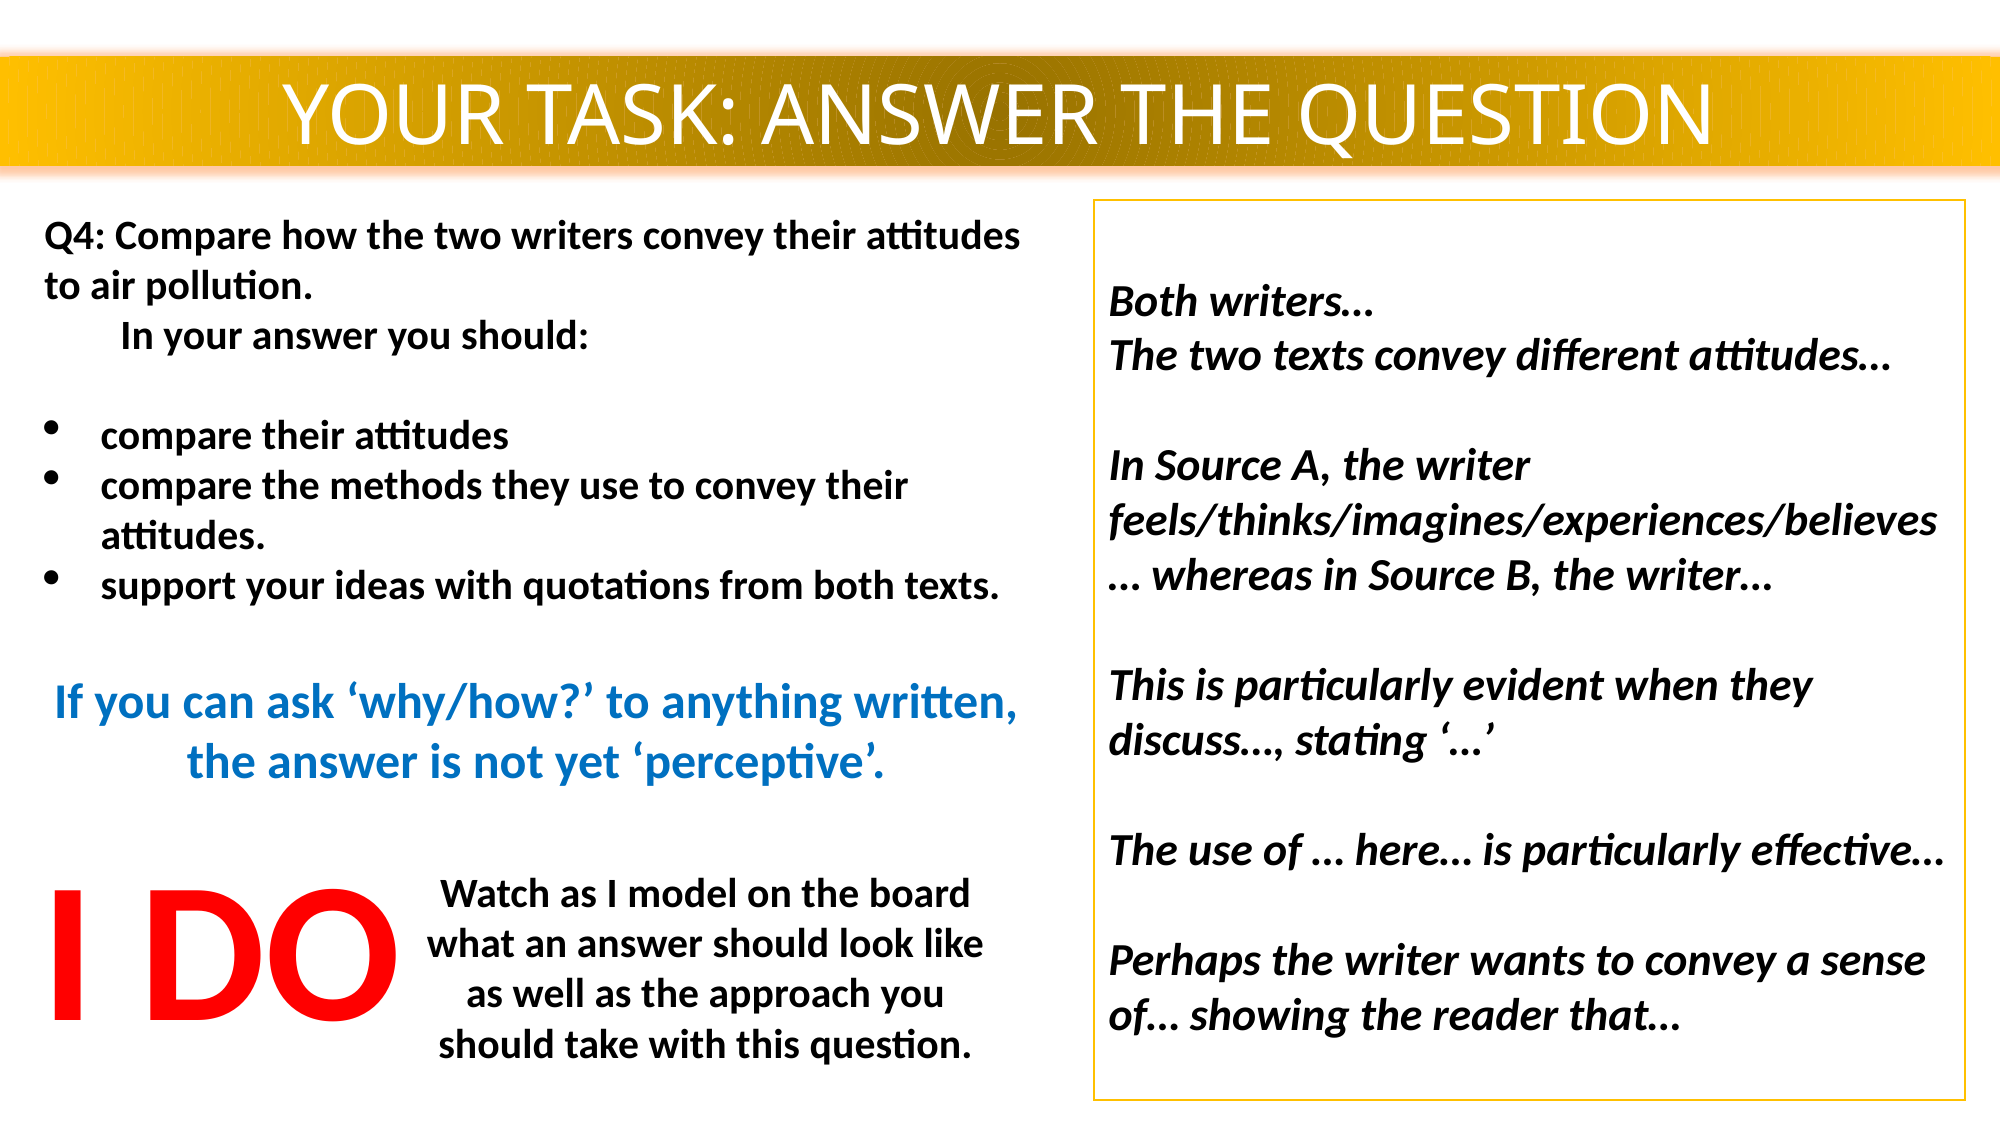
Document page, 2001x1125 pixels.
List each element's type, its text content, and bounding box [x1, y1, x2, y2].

text_box Q4: Compare how the two writers convey their attitudes to air pollution. In your answer you should: compare their attitudes compare the methods they use to convey their attitudes. support your ideas with quotations from both texts. [29, 200, 1093, 615]
text_box I DO [0, 813, 443, 1069]
text_box Watch as I model on the board what an answer should look like as well as the approach you should take with this question. [404, 858, 1007, 1074]
text_box If you can ask ‘why/how?’ to anything written, the answer is not yet ‘perceptive’. [29, 661, 1043, 796]
text_box Both writers… The two texts convey different attitudes… In Source A, the writer feels/thinks/imagines/experiences/believes… whereas in Source B, the writer… This is particularly evident when they discuss…, stating ‘…’ The use of … here… is particularly effective… Perhaps the writer wants to convey a sense of… showing the reader that… [1093, 199, 1966, 1101]
text_box YOUR TASK: ANSWER THE QUESTION [0, 56, 2000, 167]
